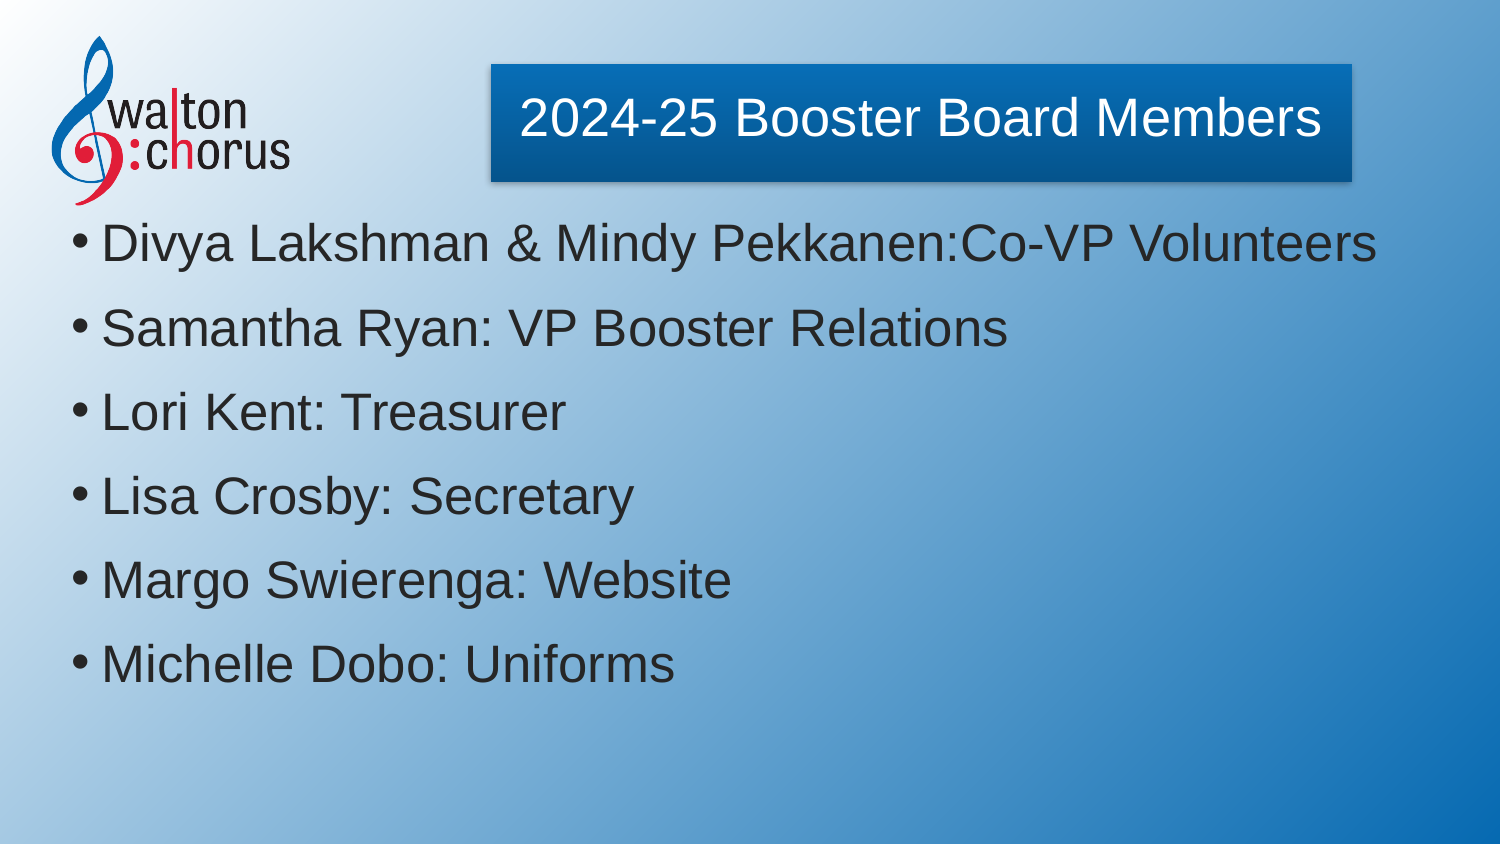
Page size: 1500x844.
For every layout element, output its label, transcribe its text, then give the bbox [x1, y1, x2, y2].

text_box 2024-25 Booster Board Members [491, 64, 1352, 182]
picture [41, 30, 300, 211]
list Divya Lakshman & Mindy Pekkanen:Co-VP Volunteers Samantha Ryan: VP Booster Relations Lori Kent: Treasurer Lisa Crosby: Secretary Margo Swierenga: Website Michelle Dobo: Uniforms [49, 201, 1451, 811]
